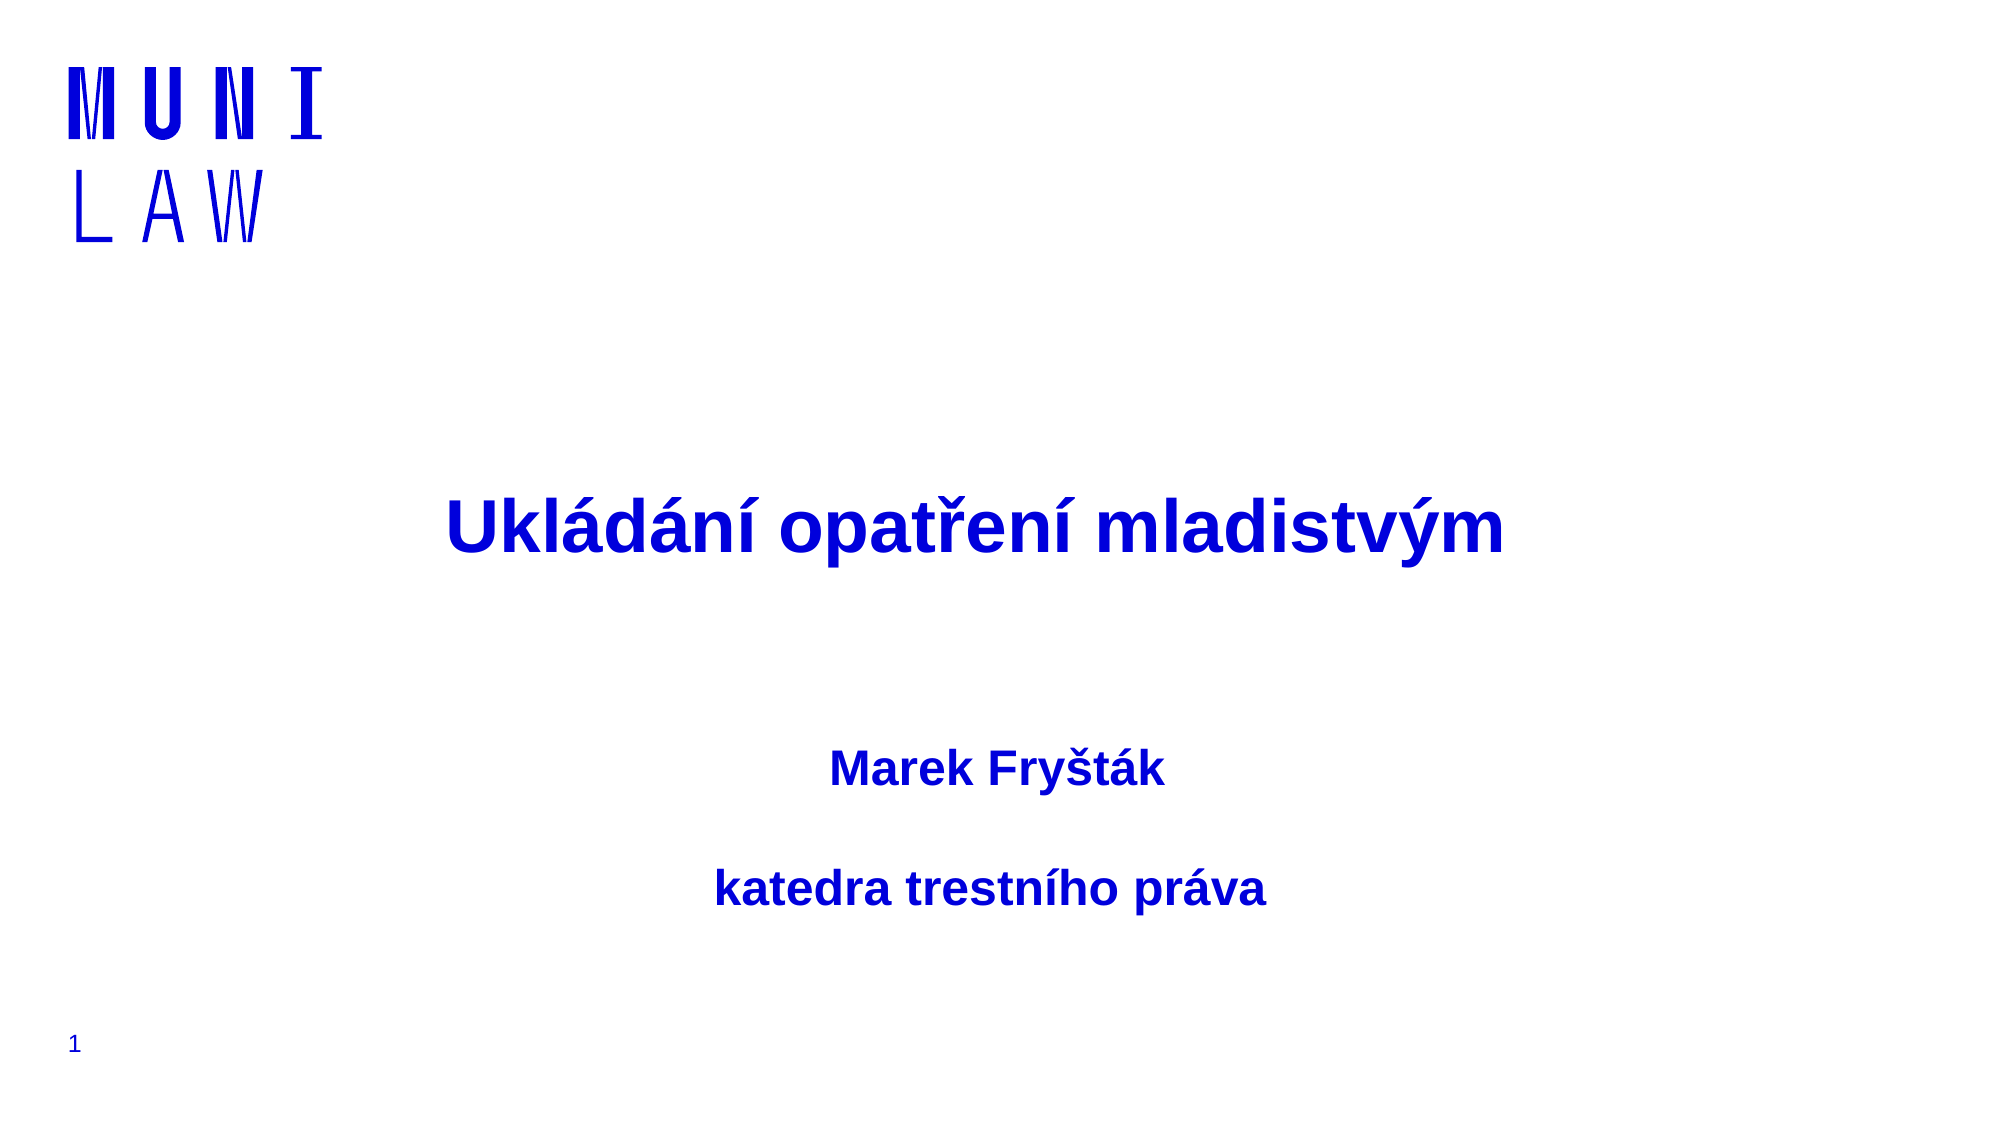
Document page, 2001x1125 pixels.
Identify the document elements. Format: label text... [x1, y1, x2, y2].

subtitle Marek Fryšták katedra trestního práva [65, 675, 1930, 790]
slide_number 1 [67, 1021, 110, 1063]
title Ukládání opatření mladistvým [65, 475, 1930, 668]
